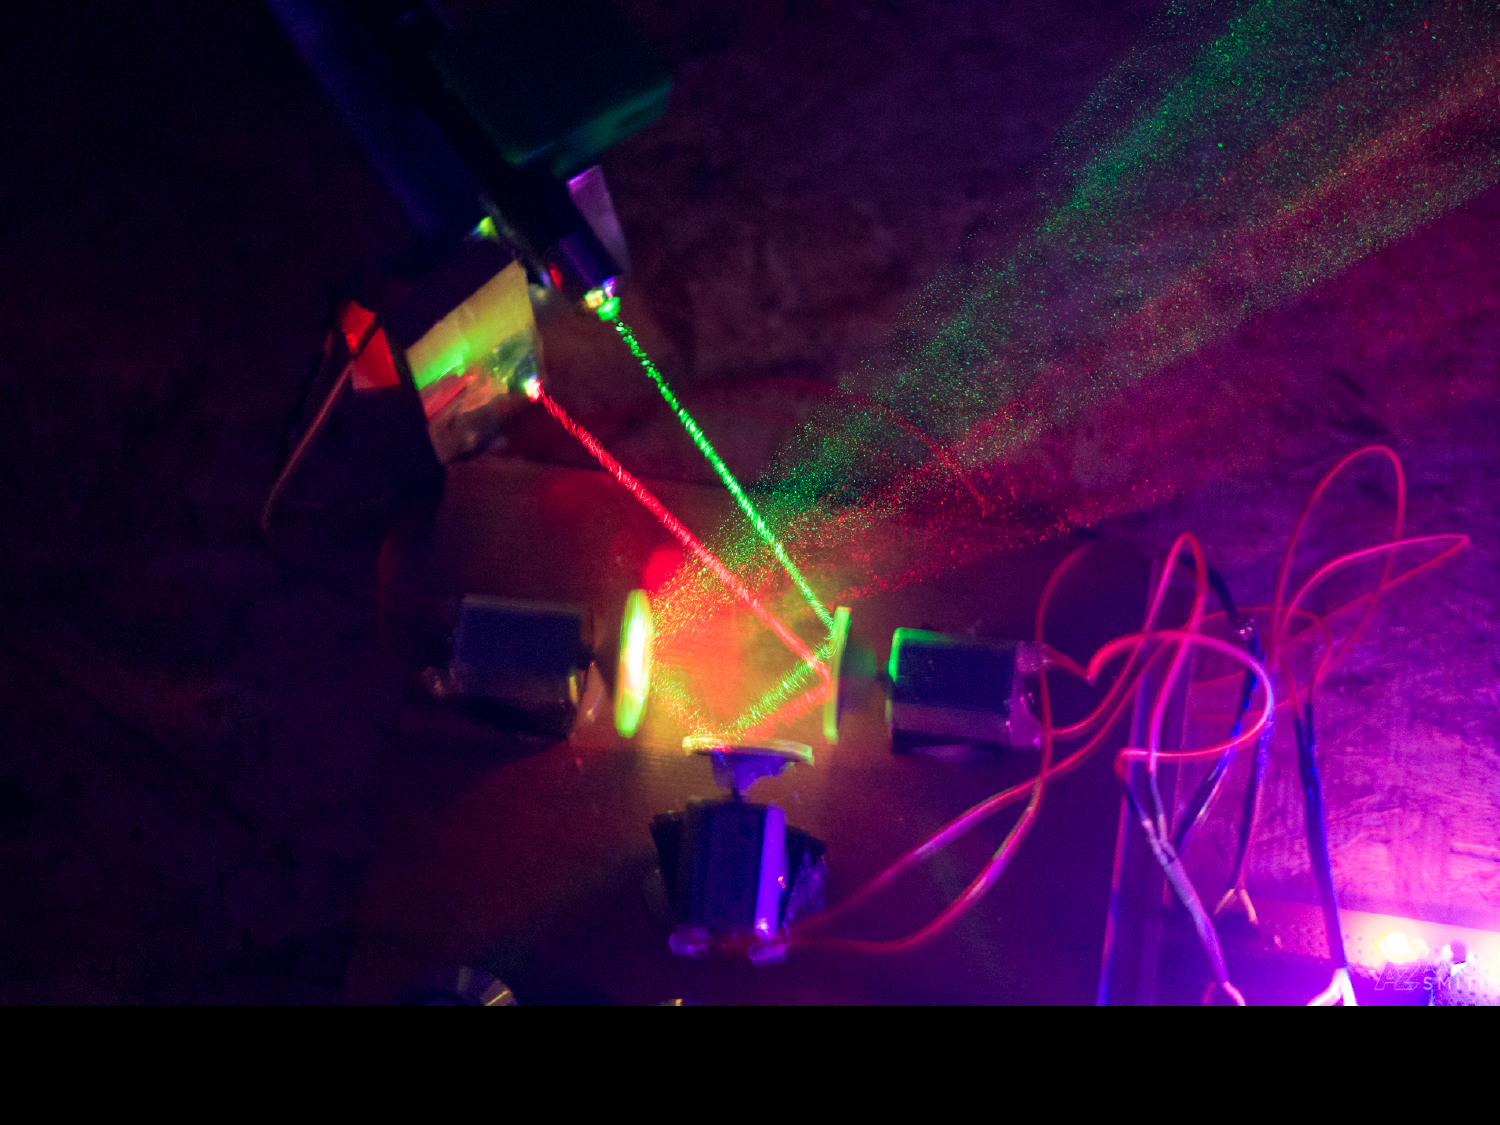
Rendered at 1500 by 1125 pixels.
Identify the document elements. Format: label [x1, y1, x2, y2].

picture [0, 0, 1500, 1006]
